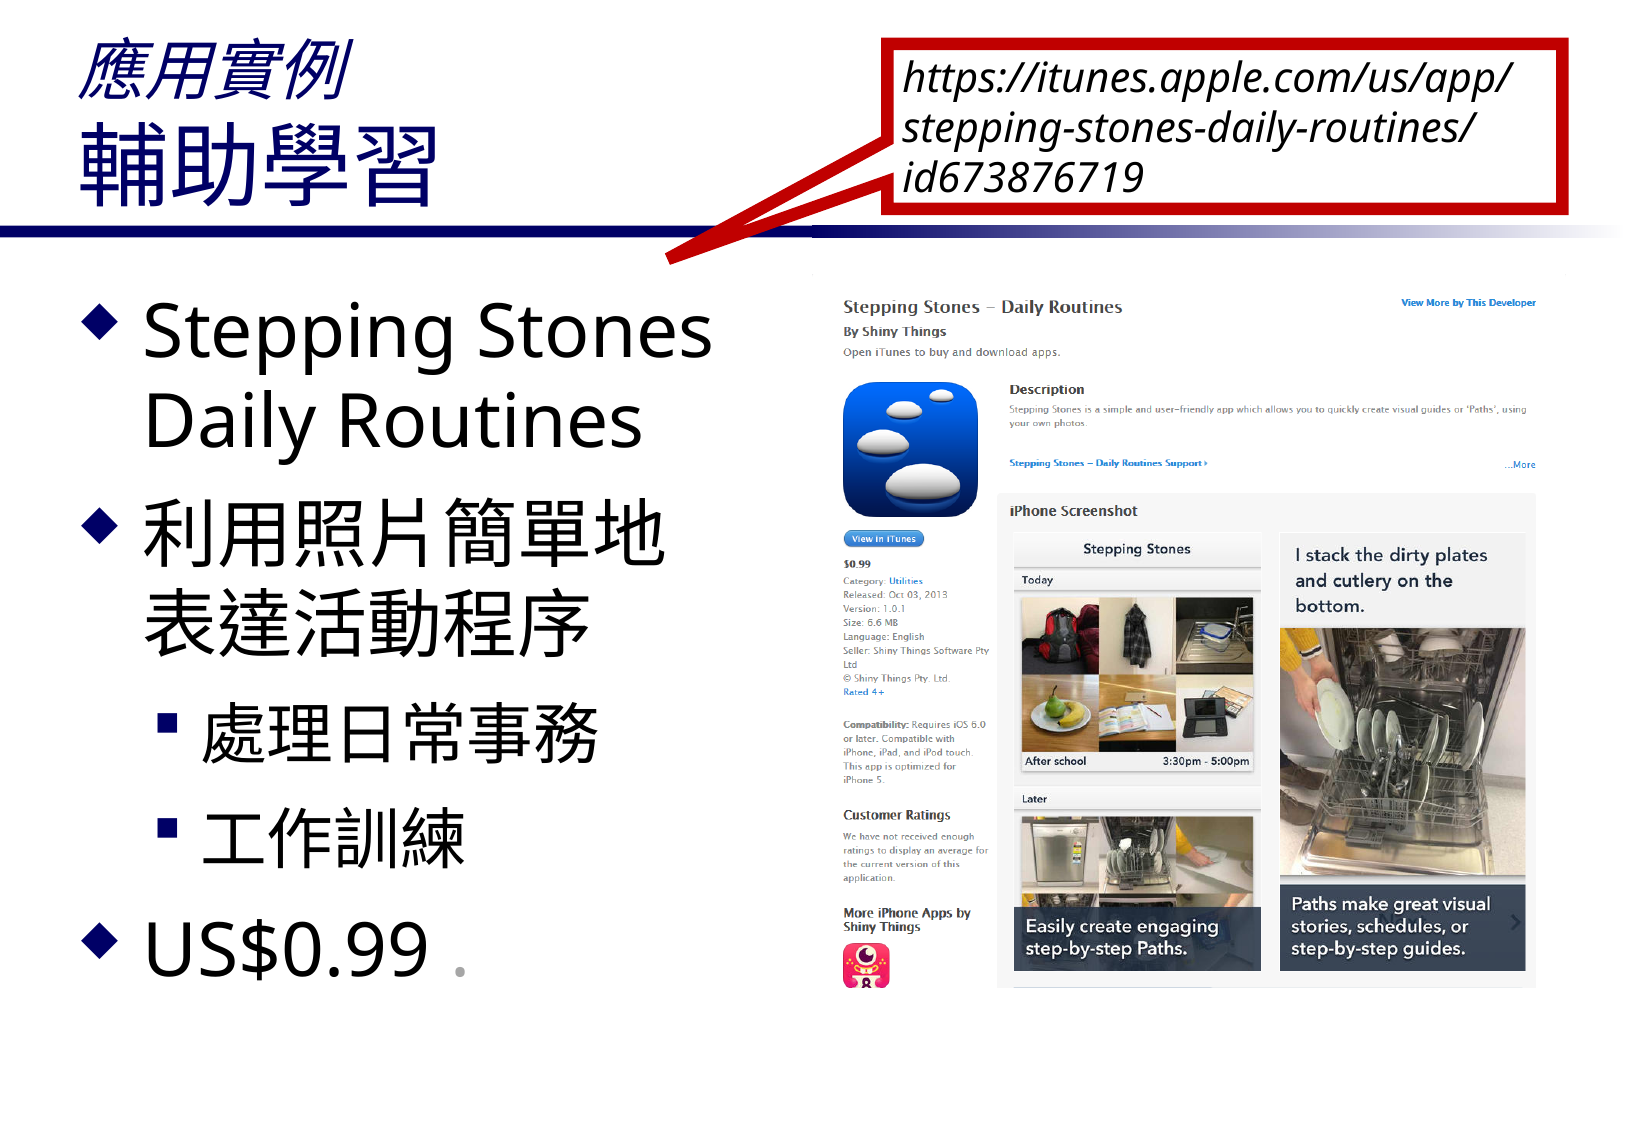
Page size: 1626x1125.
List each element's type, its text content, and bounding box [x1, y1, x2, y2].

text_box 利用照片簡單地 表達活動程序 處理日常事務 工作訓練 US$0.99 . [62, 479, 713, 988]
title 應用實例 輔助學習 [767, 182, 1563, 225]
text_box https://itunes.apple.com/us/app/stepping-stones-daily-routines/id673876719 [667, 43, 1563, 259]
text_box Stepping Stones Daily Routines [62, 275, 738, 475]
picture [812, 274, 1566, 988]
title 應用實例 輔助學習 [62, 43, 887, 225]
